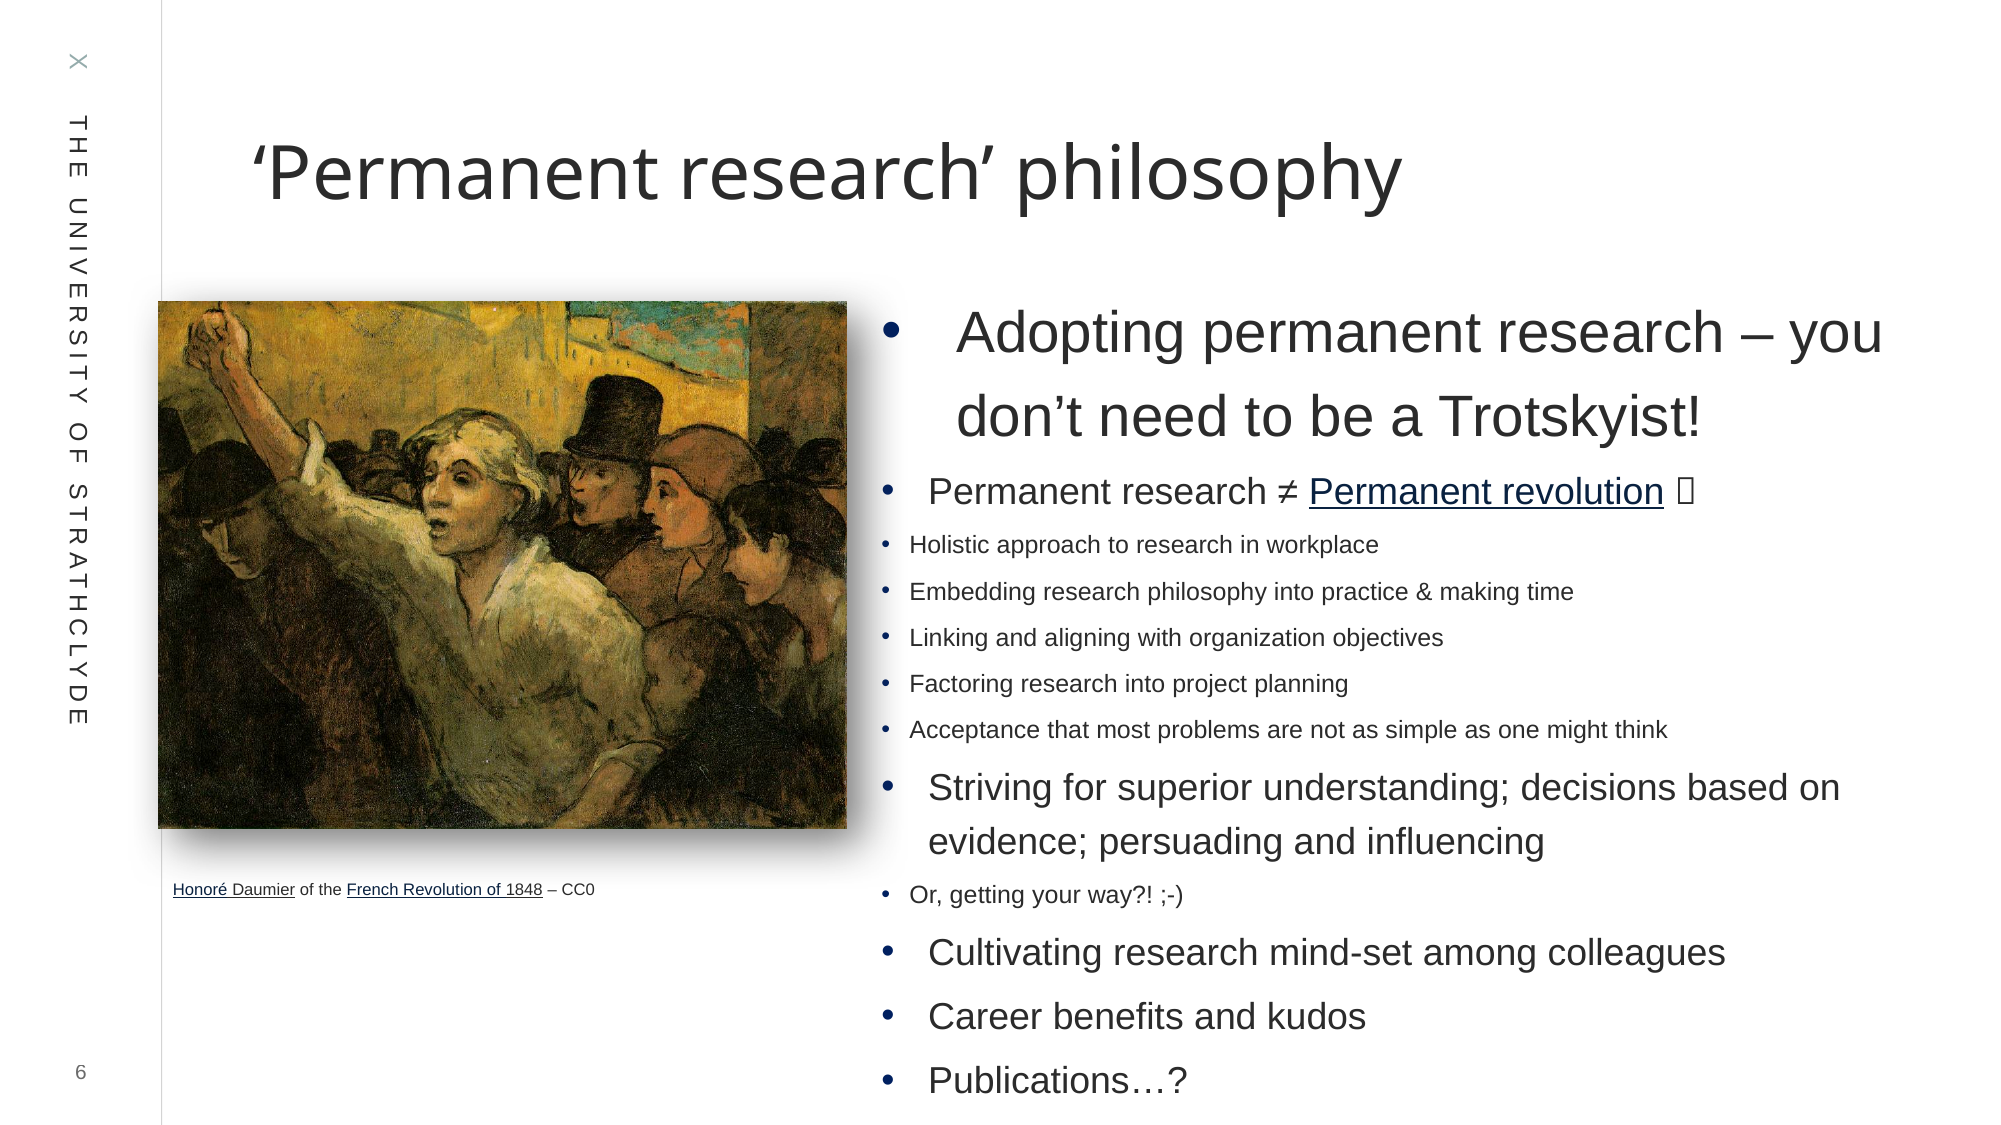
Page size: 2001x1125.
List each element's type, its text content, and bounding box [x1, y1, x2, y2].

picture [158, 301, 847, 829]
text_box Honoré Daumier of the French Revolution of 1848 – CC0 [158, 871, 859, 907]
slide_number 6 [38, 1052, 123, 1091]
list Adopting permanent research – you don’t need to be a Trotskyist! Permanent research ≠ Permanent revolution  Holistic approach to research in workplace Embedding research philosophy into practice & making time Linking and aligning with organization objectives Factoring research into project planning Acceptance that most problems are not as simple as one might think Striving for superior understanding; decisions based on evidence; persuading and influencing Or, getting your way?! ;-) Cultivating research mind-set among colleagues Career benefits and kudos Publications…? [881, 272, 2000, 1091]
title ‘Permanent research’ philosophy [253, 110, 1907, 233]
